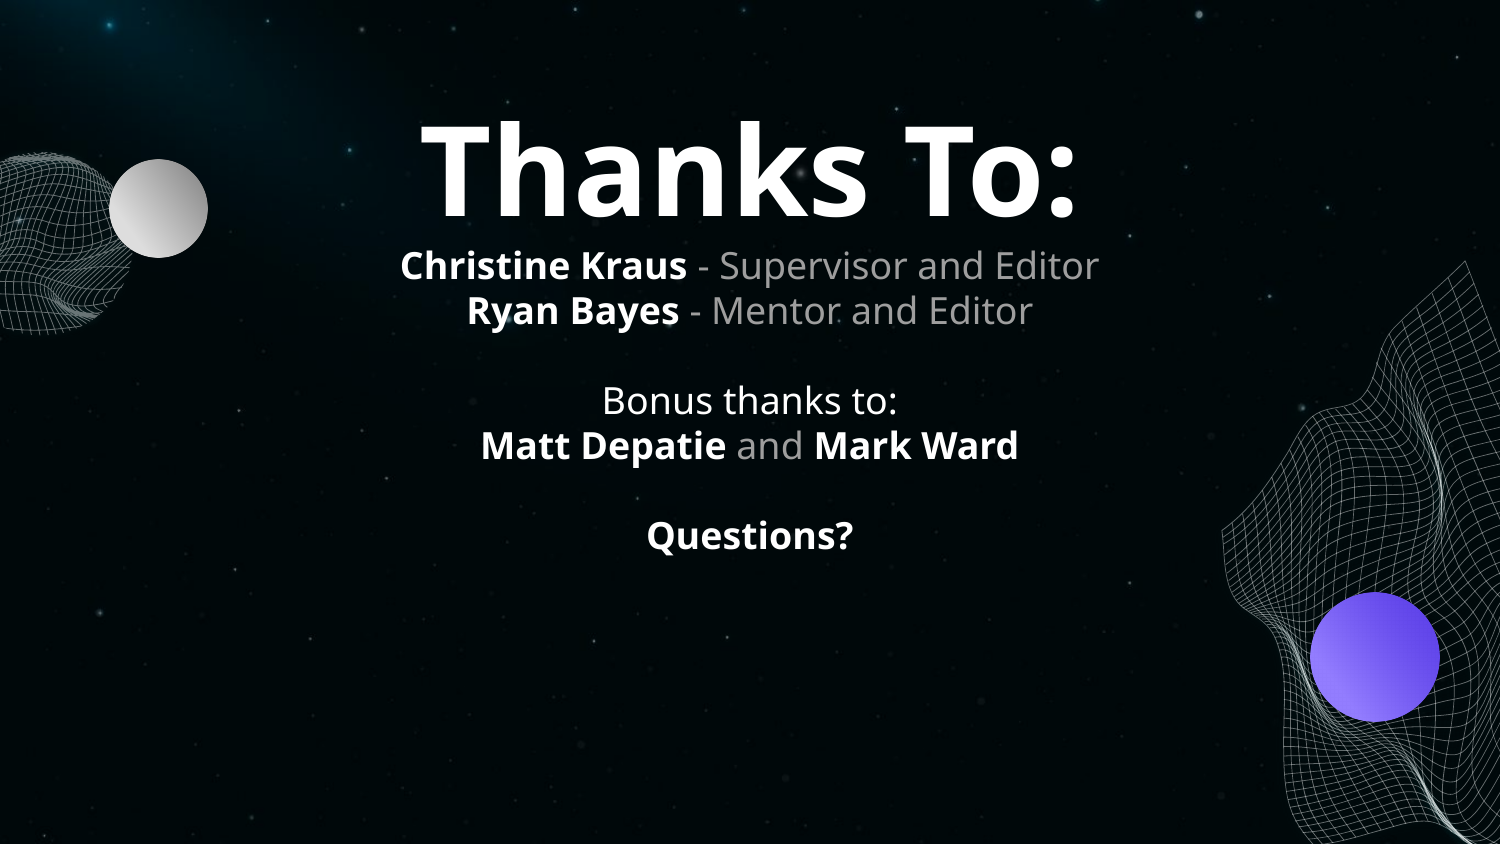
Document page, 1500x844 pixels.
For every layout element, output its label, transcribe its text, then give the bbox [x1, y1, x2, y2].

picture [87, 306, 100, 312]
picture [31, 196, 39, 206]
picture [74, 238, 82, 247]
picture [15, 183, 23, 191]
picture [18, 239, 24, 246]
picture [50, 314, 60, 328]
picture [71, 271, 86, 285]
picture [66, 262, 75, 269]
picture [64, 239, 73, 247]
picture [79, 290, 90, 305]
picture [21, 209, 27, 219]
picture [94, 247, 103, 255]
picture [50, 254, 60, 260]
picture [80, 268, 101, 287]
picture [7, 272, 15, 281]
picture [62, 186, 69, 197]
picture [18, 199, 25, 208]
picture [6, 282, 13, 293]
picture [22, 256, 29, 262]
picture [1, 311, 12, 328]
picture [36, 284, 40, 295]
picture [71, 261, 81, 269]
picture [56, 226, 65, 237]
picture [65, 287, 75, 302]
picture [0, 0, 1500, 844]
picture [52, 262, 62, 268]
picture [84, 213, 90, 223]
picture [84, 236, 92, 245]
picture [92, 222, 99, 233]
picture [36, 186, 43, 194]
picture [65, 274, 74, 283]
picture [10, 312, 20, 329]
picture [45, 236, 54, 245]
picture [28, 313, 38, 329]
picture [54, 175, 60, 183]
picture [96, 268, 122, 289]
picture [9, 212, 15, 222]
picture [71, 200, 78, 212]
picture [0, 271, 7, 281]
title Thanks To: Christine Kraus - Supervisor and Editor Ryan Bayes - Mentor and Editor Bonus thanks to: Matt Depatie and Mark Ward Questions? [269, 46, 1231, 603]
picture [24, 181, 31, 188]
picture [18, 220, 23, 229]
picture [43, 209, 53, 221]
picture [23, 273, 29, 281]
picture [15, 210, 21, 220]
picture [43, 196, 52, 207]
picture [0, 189, 6, 196]
picture [66, 226, 74, 237]
picture [8, 255, 17, 261]
picture [58, 271, 69, 281]
picture [49, 300, 57, 312]
picture [76, 214, 82, 224]
picture [38, 297, 47, 312]
picture [32, 267, 40, 274]
picture [91, 202, 96, 211]
picture [49, 196, 59, 208]
picture [86, 250, 95, 257]
picture [78, 201, 84, 212]
picture [0, 282, 5, 293]
picture [34, 220, 40, 230]
picture [55, 238, 63, 247]
picture [54, 248, 62, 253]
picture [36, 259, 45, 266]
picture [28, 257, 37, 264]
picture [4, 203, 11, 213]
picture [39, 221, 48, 233]
picture [98, 211, 105, 220]
picture [62, 271, 73, 282]
picture [17, 177, 24, 183]
picture [0, 182, 7, 189]
picture [62, 286, 71, 300]
picture [6, 195, 12, 202]
picture [64, 199, 72, 211]
picture [21, 189, 29, 197]
picture [78, 252, 87, 259]
picture [75, 268, 96, 286]
picture [67, 176, 72, 185]
picture [75, 226, 82, 237]
picture [42, 185, 50, 194]
picture [44, 298, 52, 312]
picture [43, 313, 53, 329]
picture [85, 267, 108, 288]
picture [14, 192, 20, 199]
picture [41, 286, 45, 296]
picture [38, 208, 46, 219]
picture [7, 295, 16, 310]
picture [10, 263, 19, 270]
picture [55, 185, 64, 195]
picture [59, 285, 67, 297]
picture [3, 263, 11, 270]
picture [90, 268, 114, 288]
picture [59, 255, 69, 261]
picture [9, 179, 16, 185]
picture [21, 247, 27, 254]
picture [59, 212, 68, 224]
picture [29, 187, 36, 195]
picture [57, 284, 64, 295]
picture [23, 283, 29, 294]
picture [73, 248, 81, 253]
picture [32, 249, 40, 256]
picture [13, 221, 18, 230]
picture [39, 268, 47, 275]
picture [62, 315, 73, 327]
picture [93, 233, 101, 243]
picture [3, 214, 8, 224]
picture [80, 189, 85, 200]
picture [5, 233, 10, 241]
picture [26, 174, 33, 180]
picture [49, 185, 57, 194]
picture [80, 307, 89, 312]
picture [56, 314, 67, 327]
picture [32, 296, 40, 311]
picture [68, 316, 79, 326]
picture [54, 271, 64, 279]
picture [86, 190, 90, 200]
picture [94, 290, 108, 304]
picture [85, 202, 89, 212]
picture [47, 176, 53, 183]
picture [7, 223, 12, 232]
picture [36, 313, 46, 329]
picture [7, 186, 14, 194]
picture [30, 283, 35, 294]
picture [69, 288, 79, 303]
picture [28, 220, 34, 229]
picture [16, 255, 23, 262]
picture [45, 288, 49, 298]
picture [97, 202, 102, 210]
picture [32, 179, 39, 186]
picture [40, 177, 46, 184]
picture [68, 187, 75, 198]
picture [15, 295, 25, 311]
picture [0, 295, 7, 310]
picture [25, 265, 32, 272]
picture [51, 211, 60, 223]
picture [60, 175, 66, 184]
picture [43, 245, 52, 252]
picture [86, 290, 99, 305]
picture [26, 208, 33, 218]
picture [15, 272, 22, 281]
picture [54, 283, 61, 292]
picture [18, 264, 25, 271]
picture [52, 282, 57, 290]
picture [83, 246, 91, 251]
picture [59, 262, 70, 269]
picture [37, 233, 44, 242]
picture [25, 197, 32, 207]
picture [32, 208, 39, 218]
picture [37, 196, 45, 206]
picture [44, 261, 54, 267]
picture [72, 177, 77, 186]
picture [69, 254, 78, 260]
picture [47, 224, 57, 236]
picture [35, 242, 43, 249]
picture [24, 296, 33, 311]
picture [57, 198, 65, 210]
picture [23, 220, 29, 229]
picture [45, 270, 53, 277]
picture [40, 252, 50, 259]
picture [68, 213, 75, 225]
picture [73, 289, 85, 305]
picture [11, 201, 18, 210]
picture [12, 239, 18, 247]
picture [91, 212, 97, 222]
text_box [1094, 257, 1500, 844]
picture [68, 274, 78, 284]
picture [14, 283, 22, 294]
picture [84, 224, 91, 235]
picture [49, 271, 58, 278]
picture [19, 312, 29, 329]
picture [75, 188, 80, 199]
picture [104, 289, 117, 302]
picture [13, 248, 20, 254]
